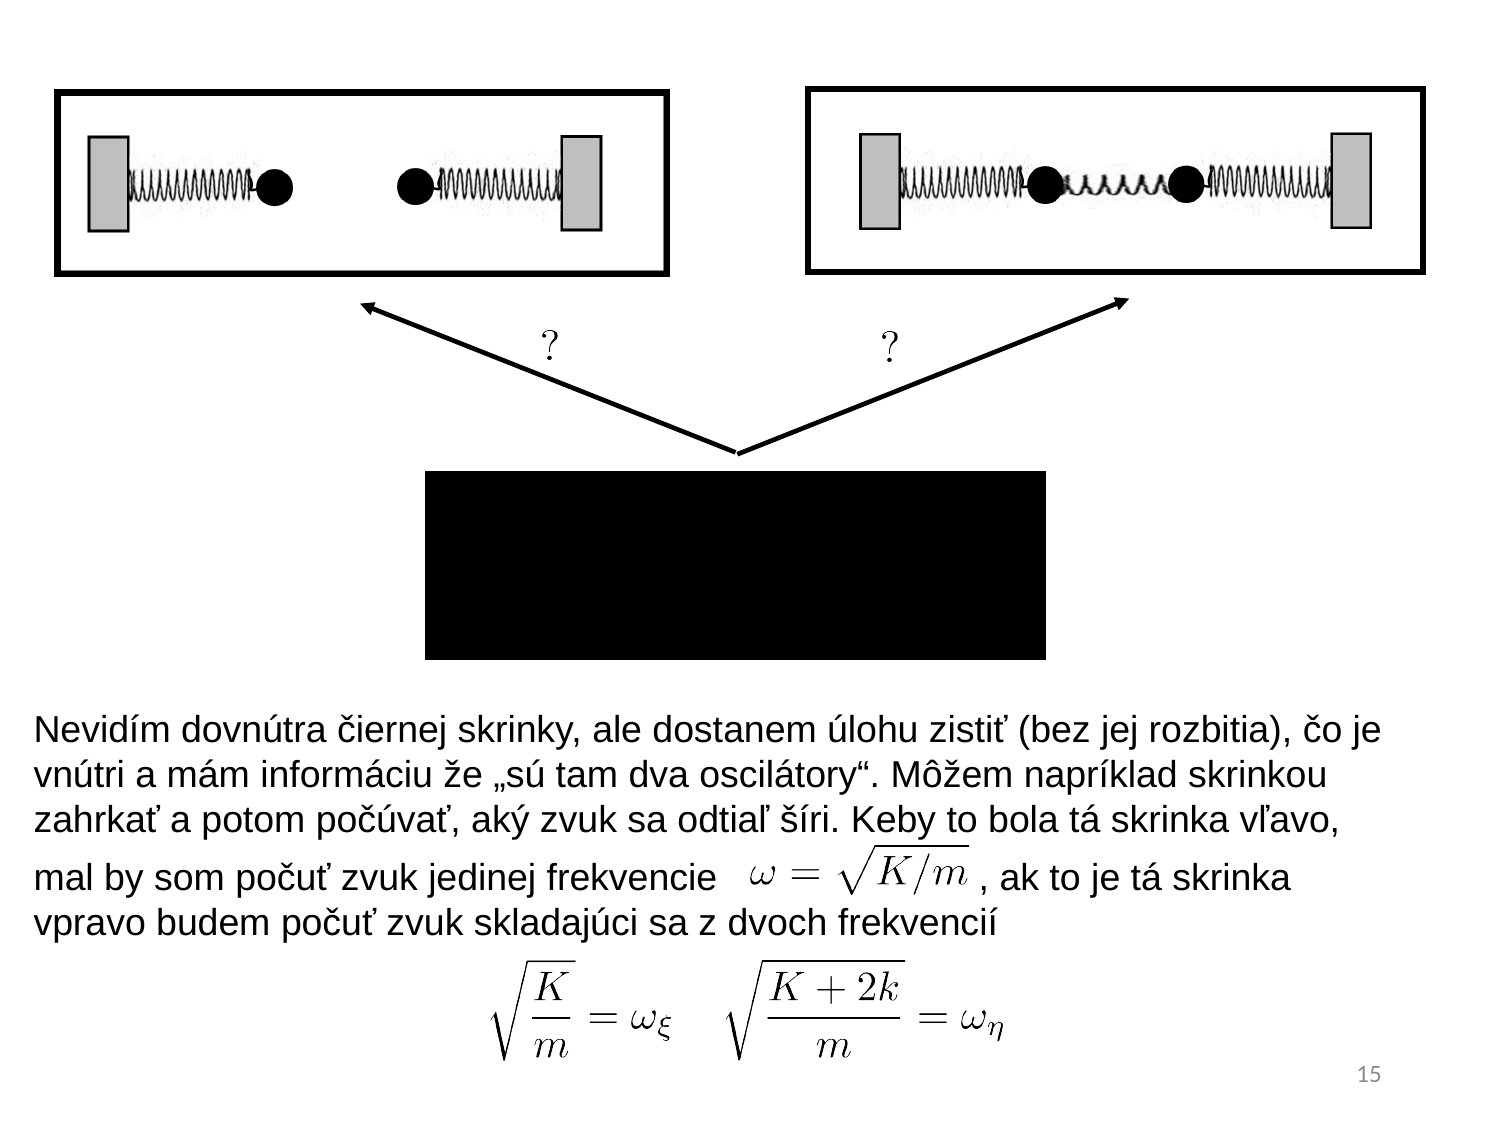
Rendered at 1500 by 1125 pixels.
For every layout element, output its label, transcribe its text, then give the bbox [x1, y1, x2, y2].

picture [489, 960, 1003, 1061]
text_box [359, 303, 736, 453]
text_box [427, 473, 1044, 658]
picture [750, 845, 969, 896]
text_box [807, 88, 1424, 273]
picture [542, 330, 558, 360]
picture [859, 131, 1372, 230]
picture [882, 331, 898, 362]
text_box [737, 298, 1130, 455]
text_box Nevidím dovnútra čiernej skrinky, ale dostanem úlohu zistiť (bez jej rozbitia), čo je vnútri a mám informáciu že „sú tam dva oscilátory“. Môžem napríklad skrinkou zahrkať a potom počúvať, aký zvuk sa odtiaľ šíri. Keby to bola tá skrinka vľavo, mal by som počuť zvuk jedinej frekvencie , ak to je tá skrinka vpravo budem počuť zvuk skladajúci sa z dvoch frekvencií [18, 698, 1424, 951]
picture [54, 89, 670, 278]
slide_number 15 [1059, 1042, 1397, 1103]
